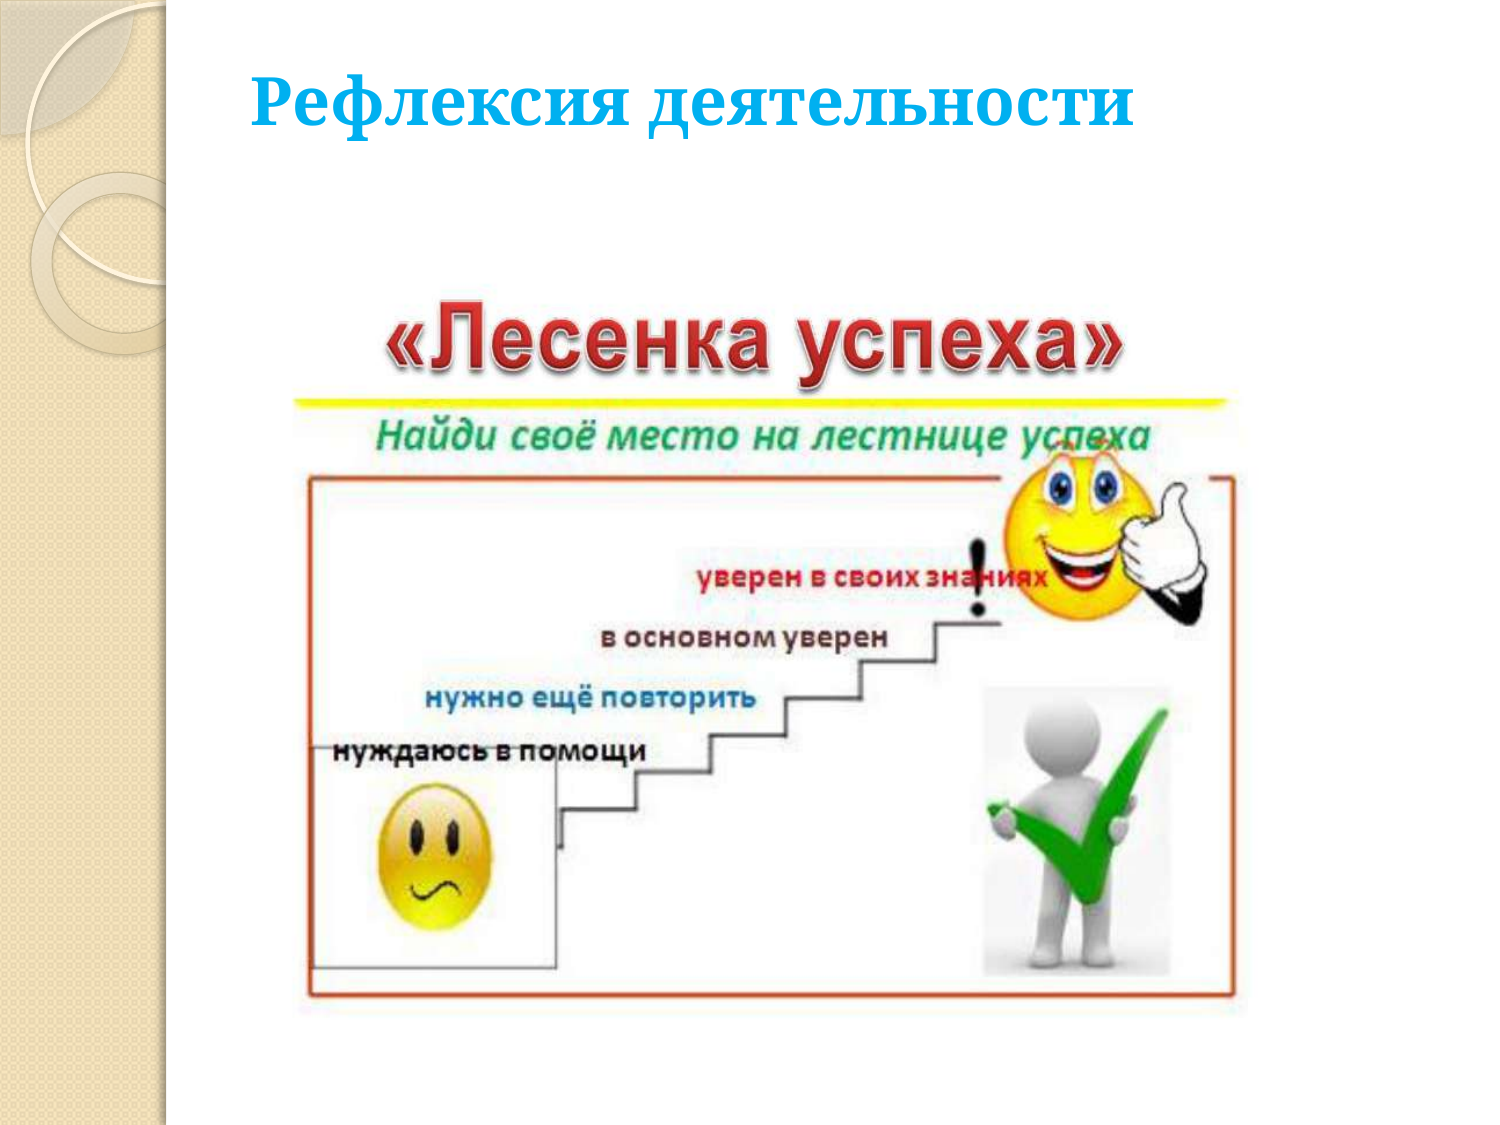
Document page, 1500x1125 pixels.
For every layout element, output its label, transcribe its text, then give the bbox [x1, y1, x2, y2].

picture [237, 162, 1351, 1079]
title Рефлексия деятельности [235, 45, 1466, 233]
